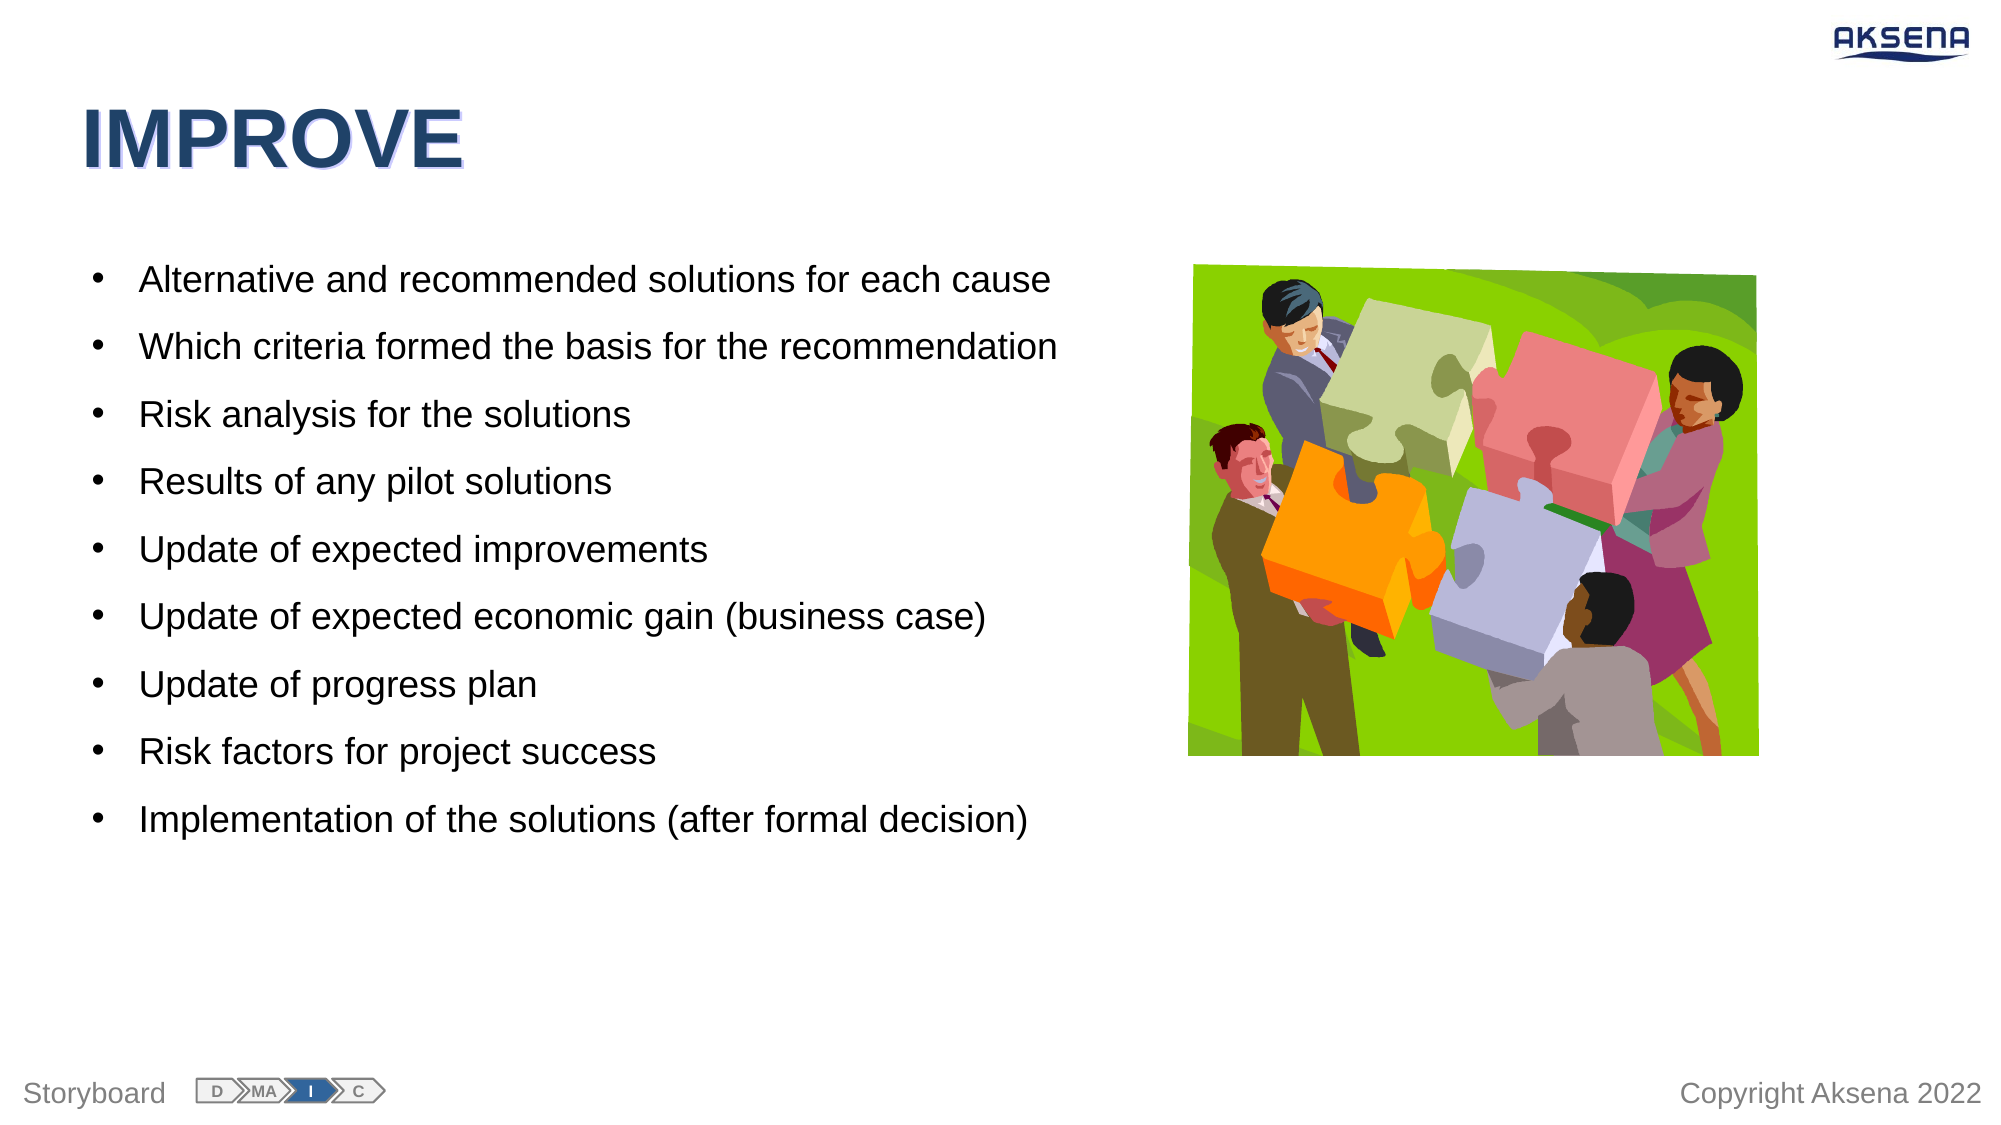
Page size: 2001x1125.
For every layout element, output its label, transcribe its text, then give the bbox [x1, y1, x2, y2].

title IMPROVE [66, 42, 1230, 226]
picture [1187, 255, 1768, 765]
text_box Alternative and recommended solutions for each cause Which criteria formed the basis for the recommendation Risk analysis for the solutions Results of any pilot solutions Update of expected improvements Update of expected economic gain (business case) Update of progress plan Risk factors for project success Implementation of the solutions (after formal decision) [76, 224, 1643, 848]
picture [1831, 15, 1972, 68]
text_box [196, 1078, 386, 1103]
